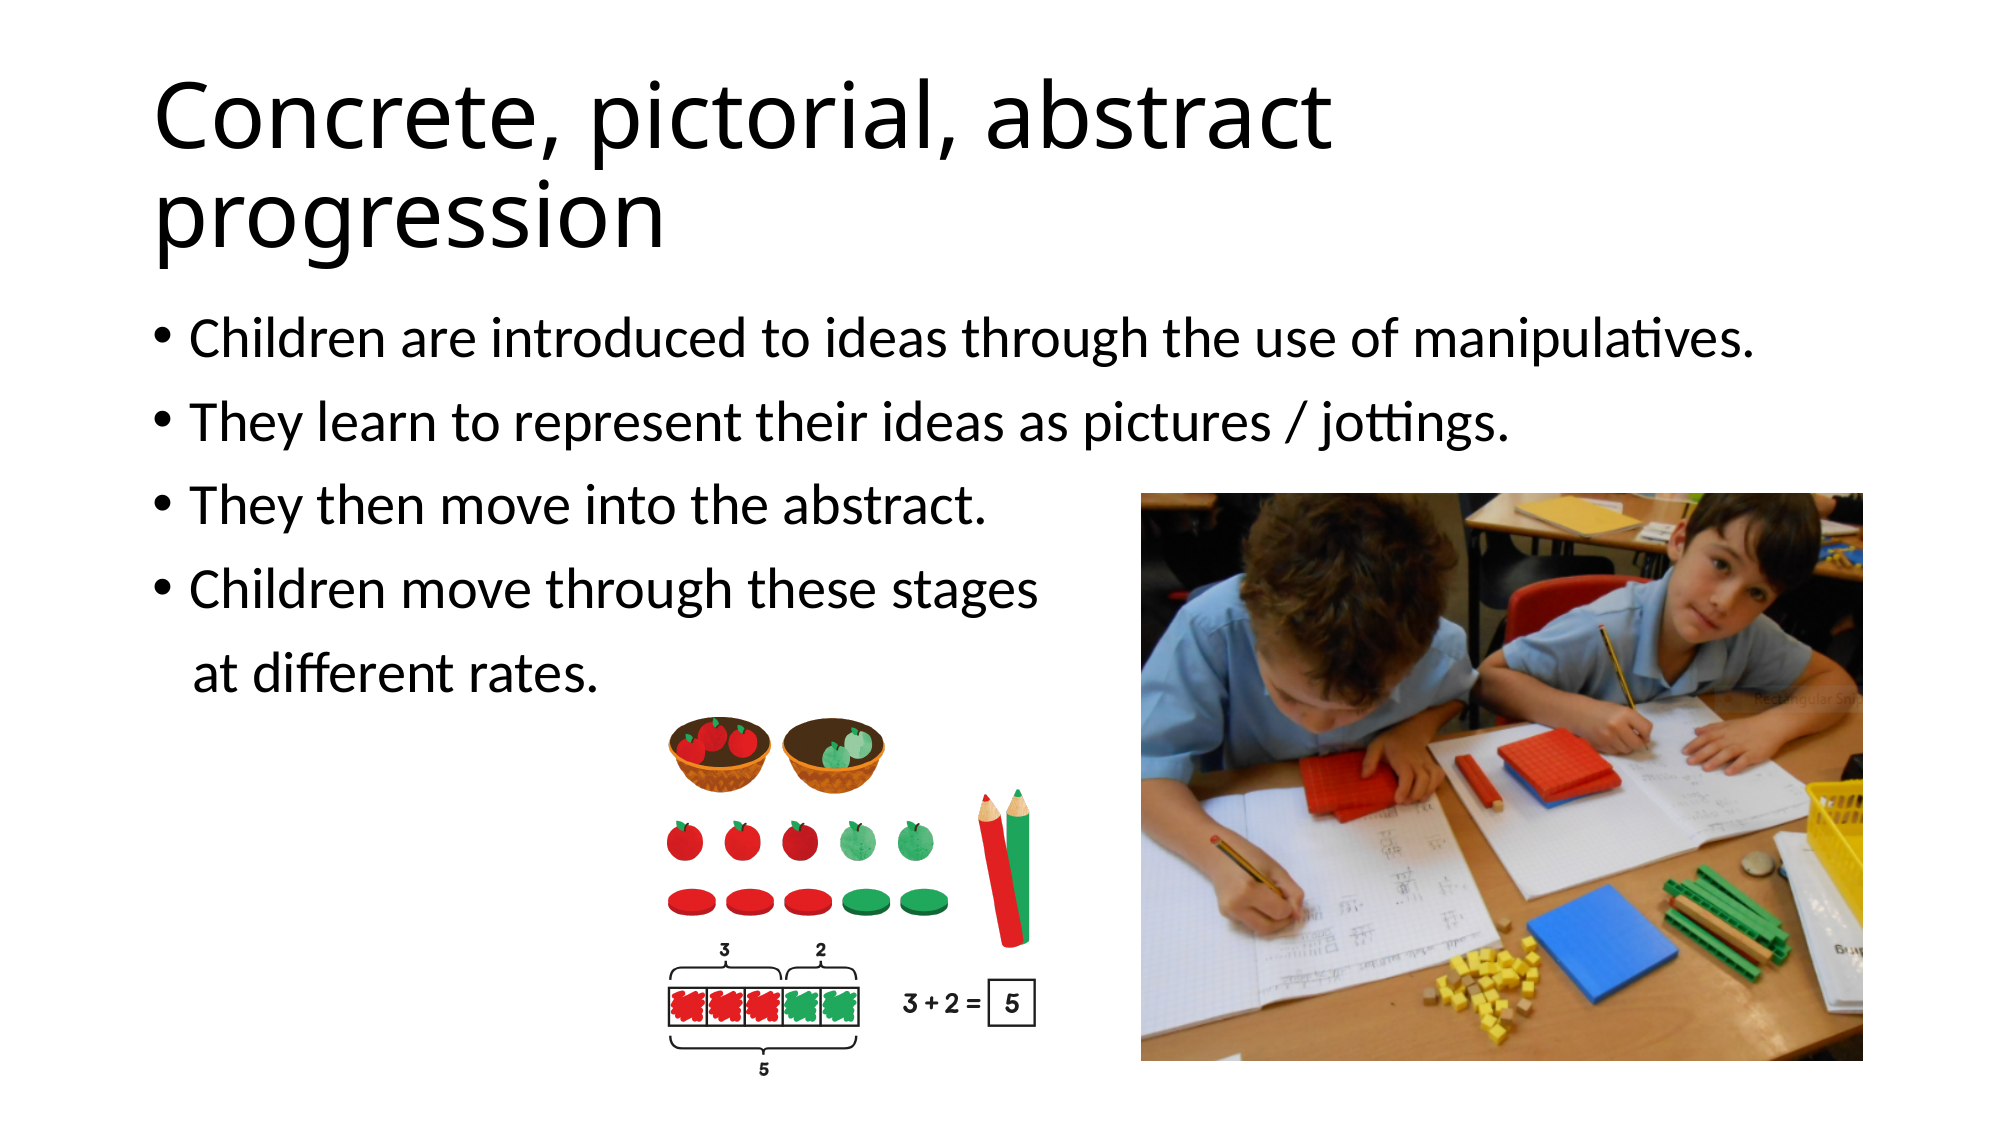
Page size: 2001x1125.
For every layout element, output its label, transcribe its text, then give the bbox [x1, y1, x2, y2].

picture [667, 717, 1041, 1085]
title Concrete, pictorial, abstract progression [137, 59, 1863, 278]
picture [1141, 493, 1863, 1061]
list Children are introduced to ideas through the use of manipulatives. They learn to represent their ideas as pictures / jottings. They then move into the abstract. Children move through these stages at different rates. [137, 299, 1863, 1014]
